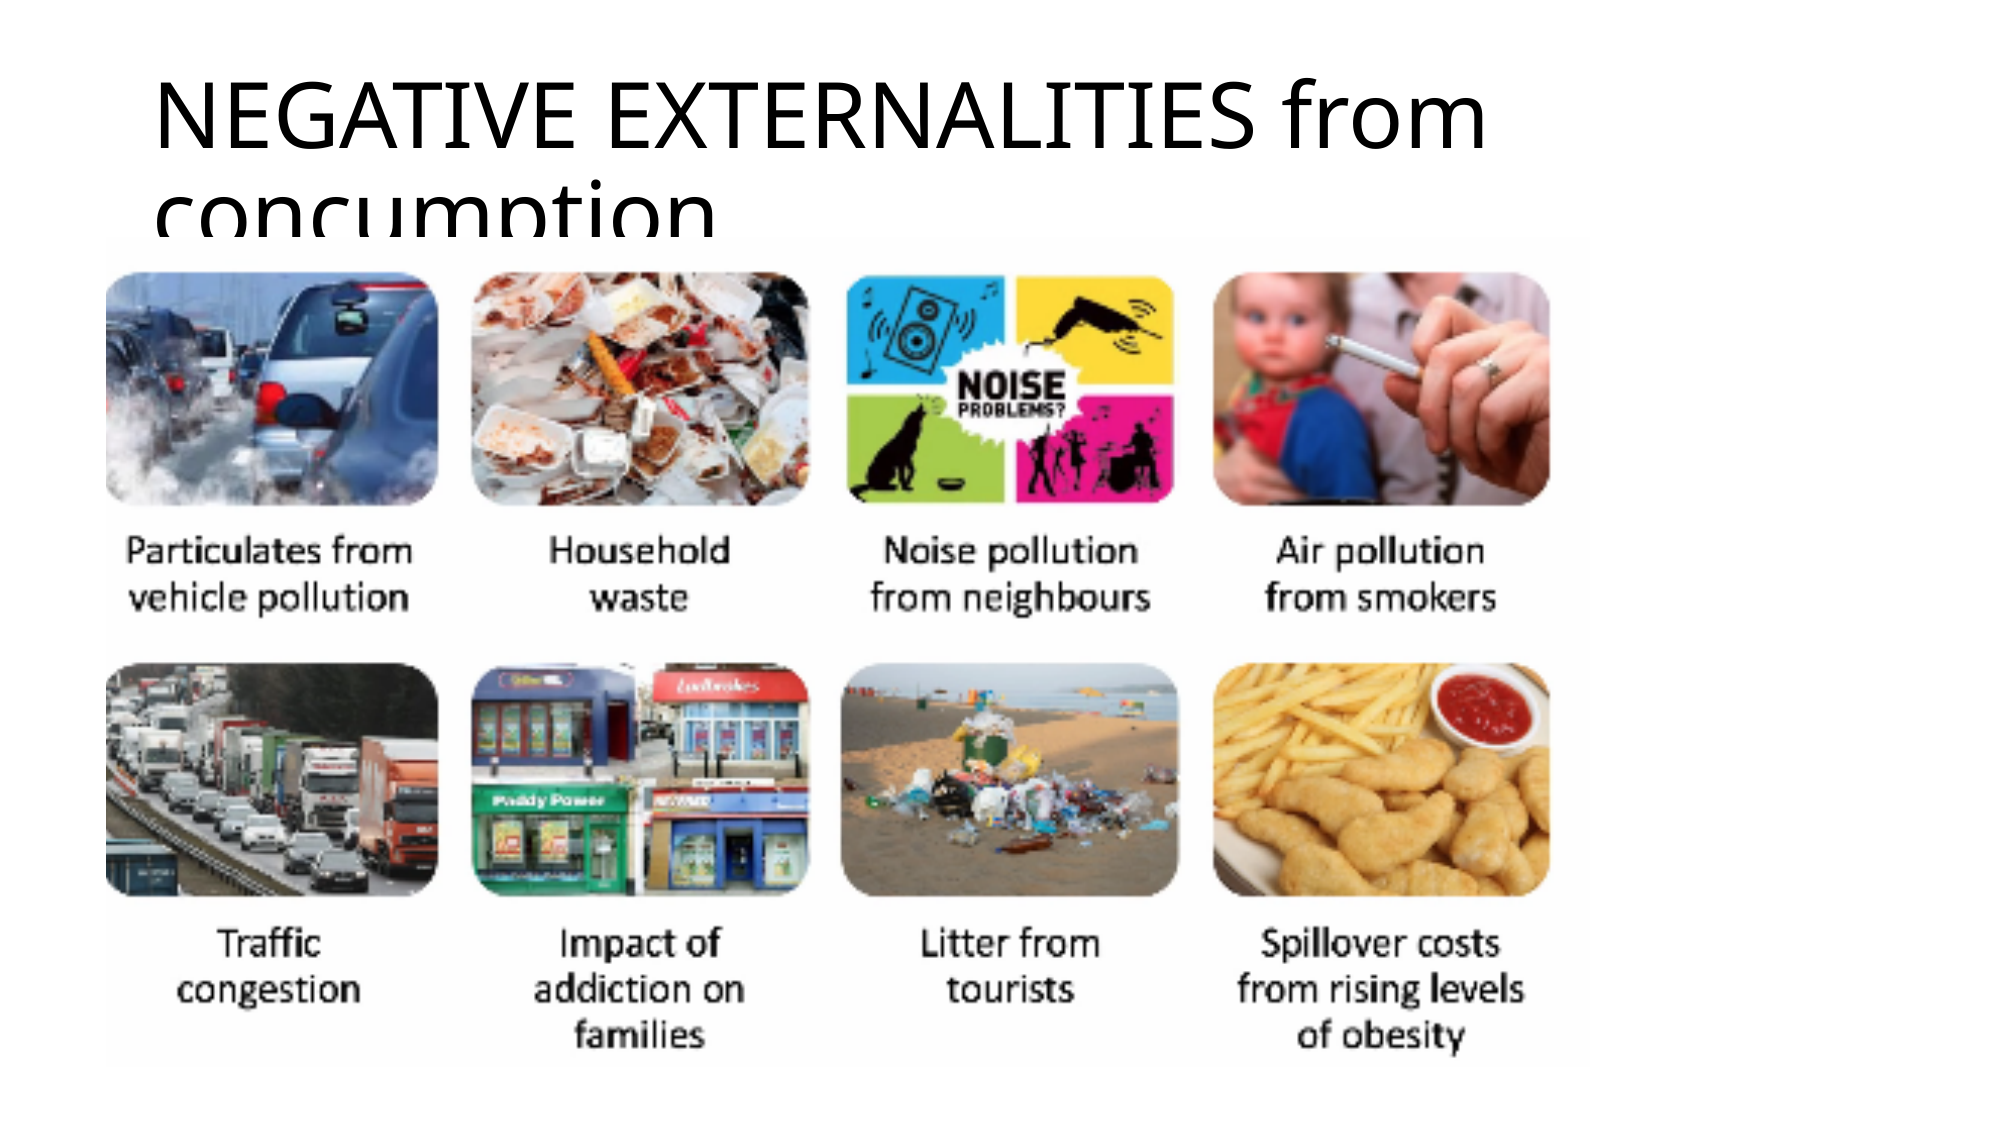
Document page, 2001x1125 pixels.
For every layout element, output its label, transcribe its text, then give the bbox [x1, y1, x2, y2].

picture [106, 237, 1590, 1067]
title NEGATIVE EXTERNALITIES from concumption [137, 59, 1863, 278]
